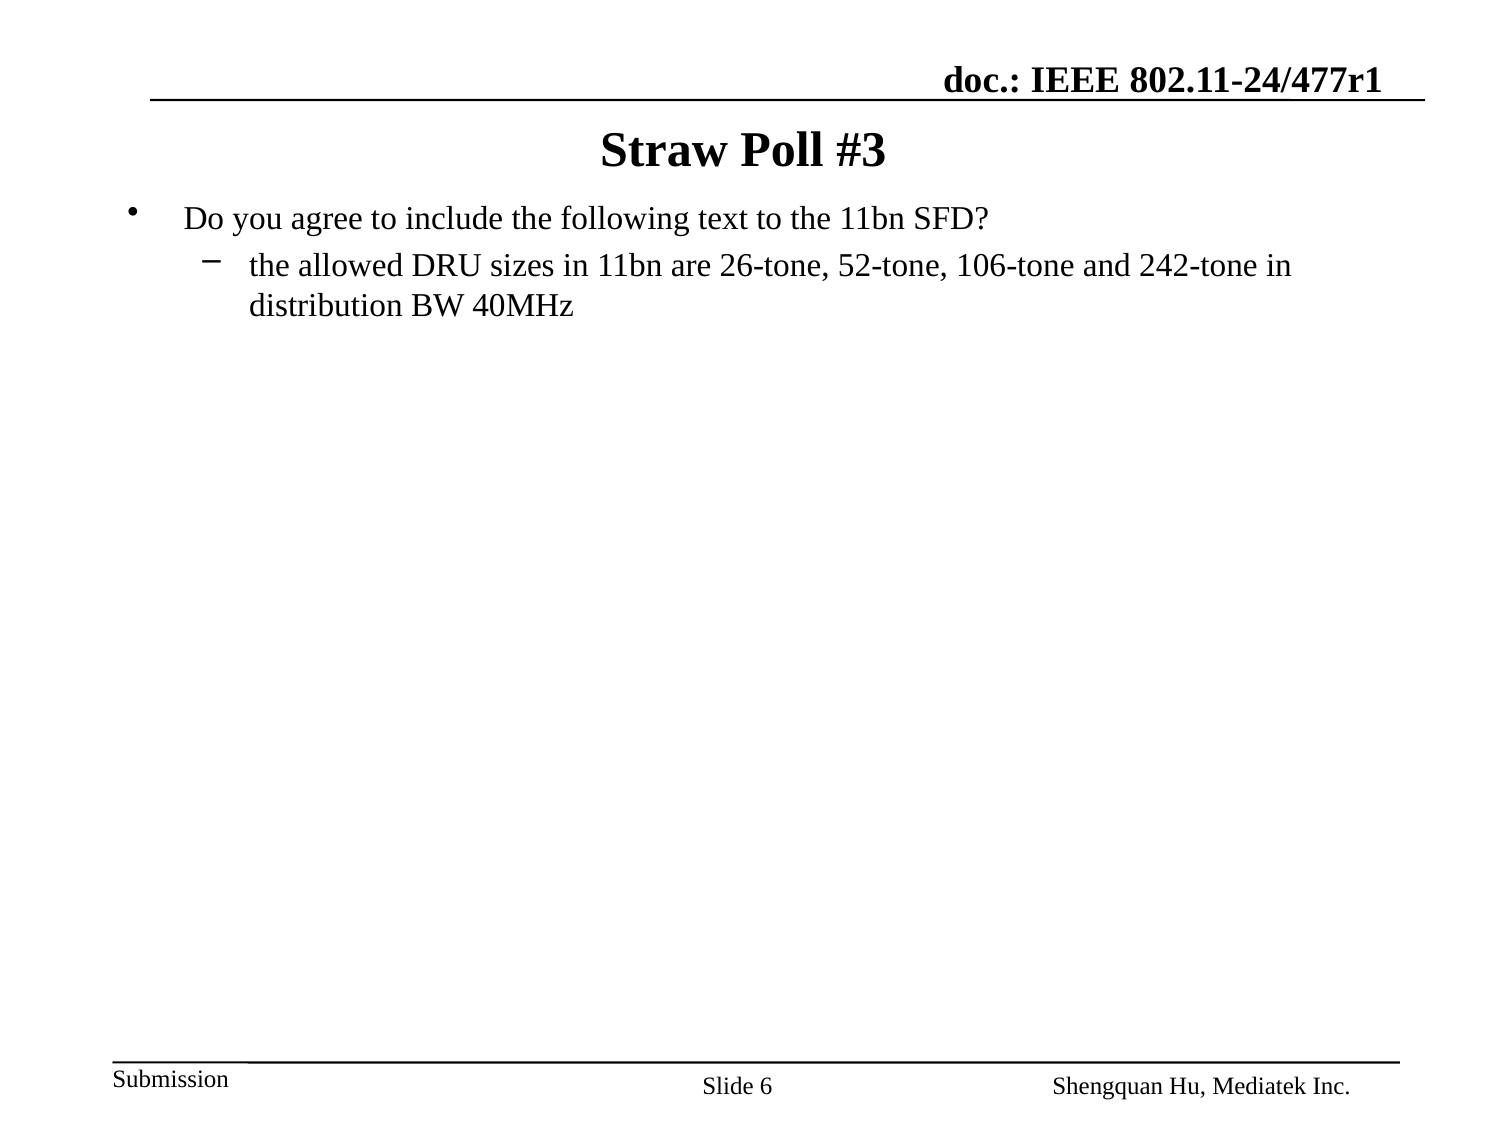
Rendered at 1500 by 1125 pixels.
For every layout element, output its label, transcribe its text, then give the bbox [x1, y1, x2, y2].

text_box Slide 6 [687, 1062, 813, 1100]
text_box Do you agree to include the following text to the 11bn SFD? the allowed DRU sizes in 11bn are 26-tone, 52-tone, 106-tone and 242-tone in distribution BW 40MHz [112, 188, 1388, 339]
title Straw Poll #3 [68, 120, 1418, 173]
text_box Shengquan Hu, Mediatek Inc. [1037, 1062, 1402, 1088]
